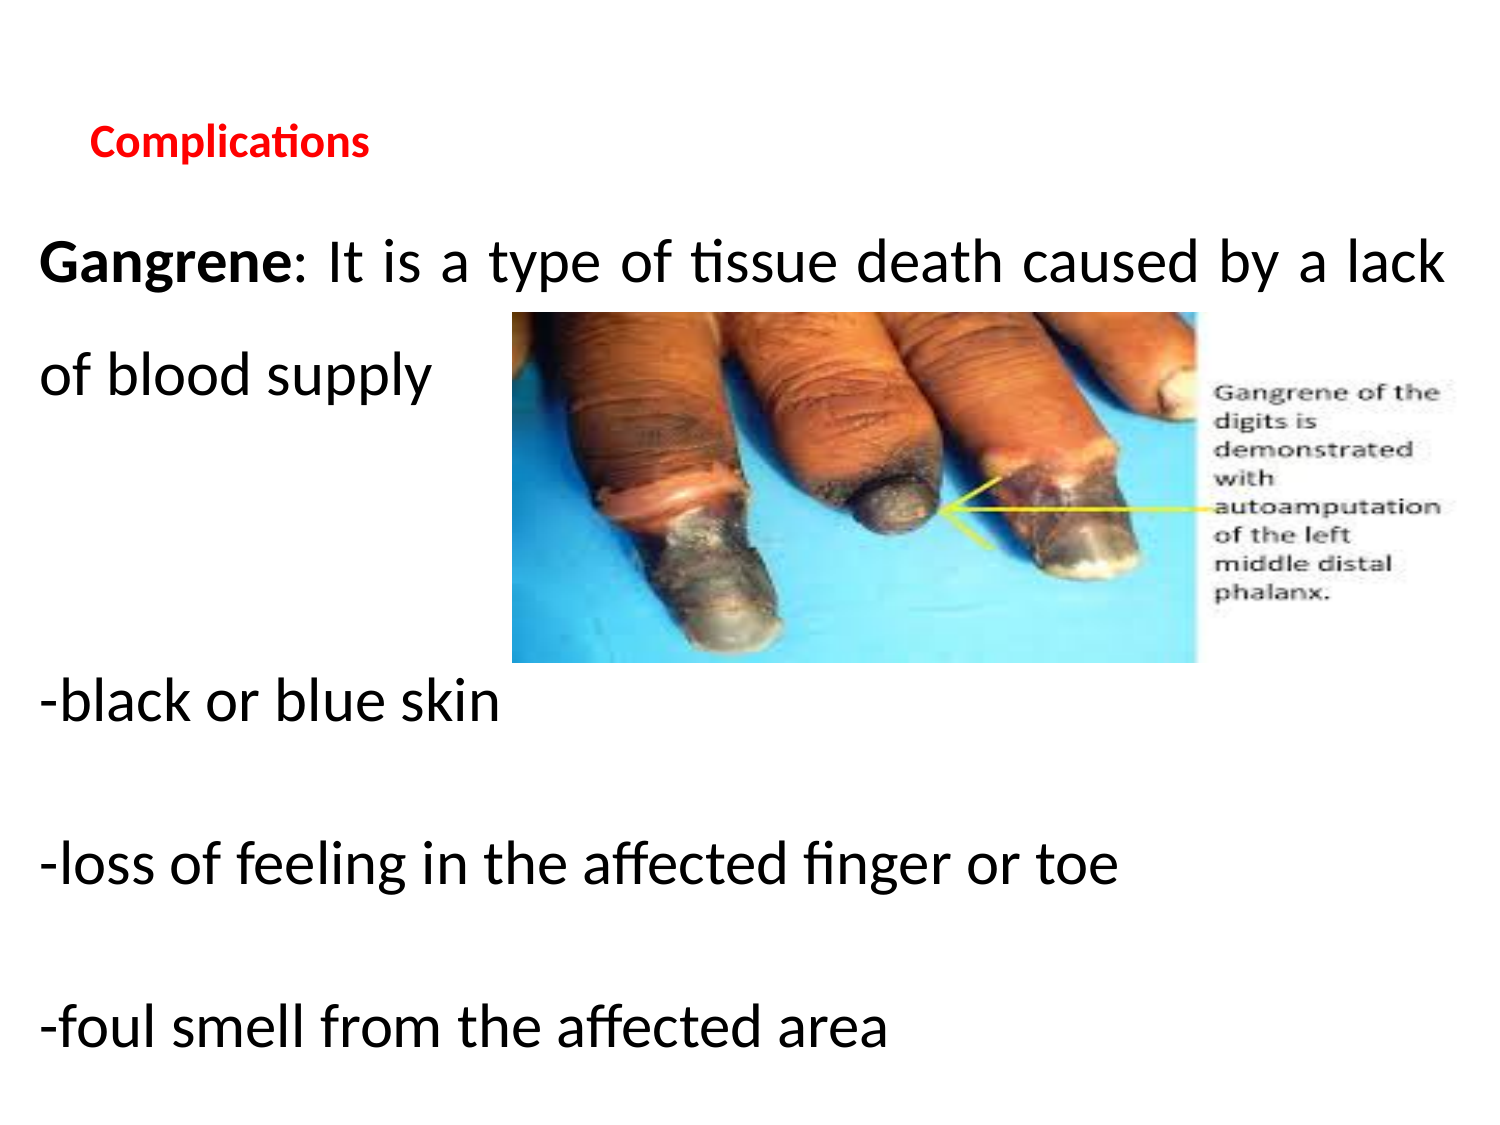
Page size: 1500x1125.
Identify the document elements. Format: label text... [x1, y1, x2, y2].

picture [512, 456, 519, 463]
picture [512, 312, 1463, 663]
title Complications [75, 45, 1425, 174]
list Gangrene: It is a type of tissue death caused by a lack of blood supply -black or blue skin -loss of feeling in the affected finger or toe -foul smell from the affected area [24, 174, 1463, 1075]
